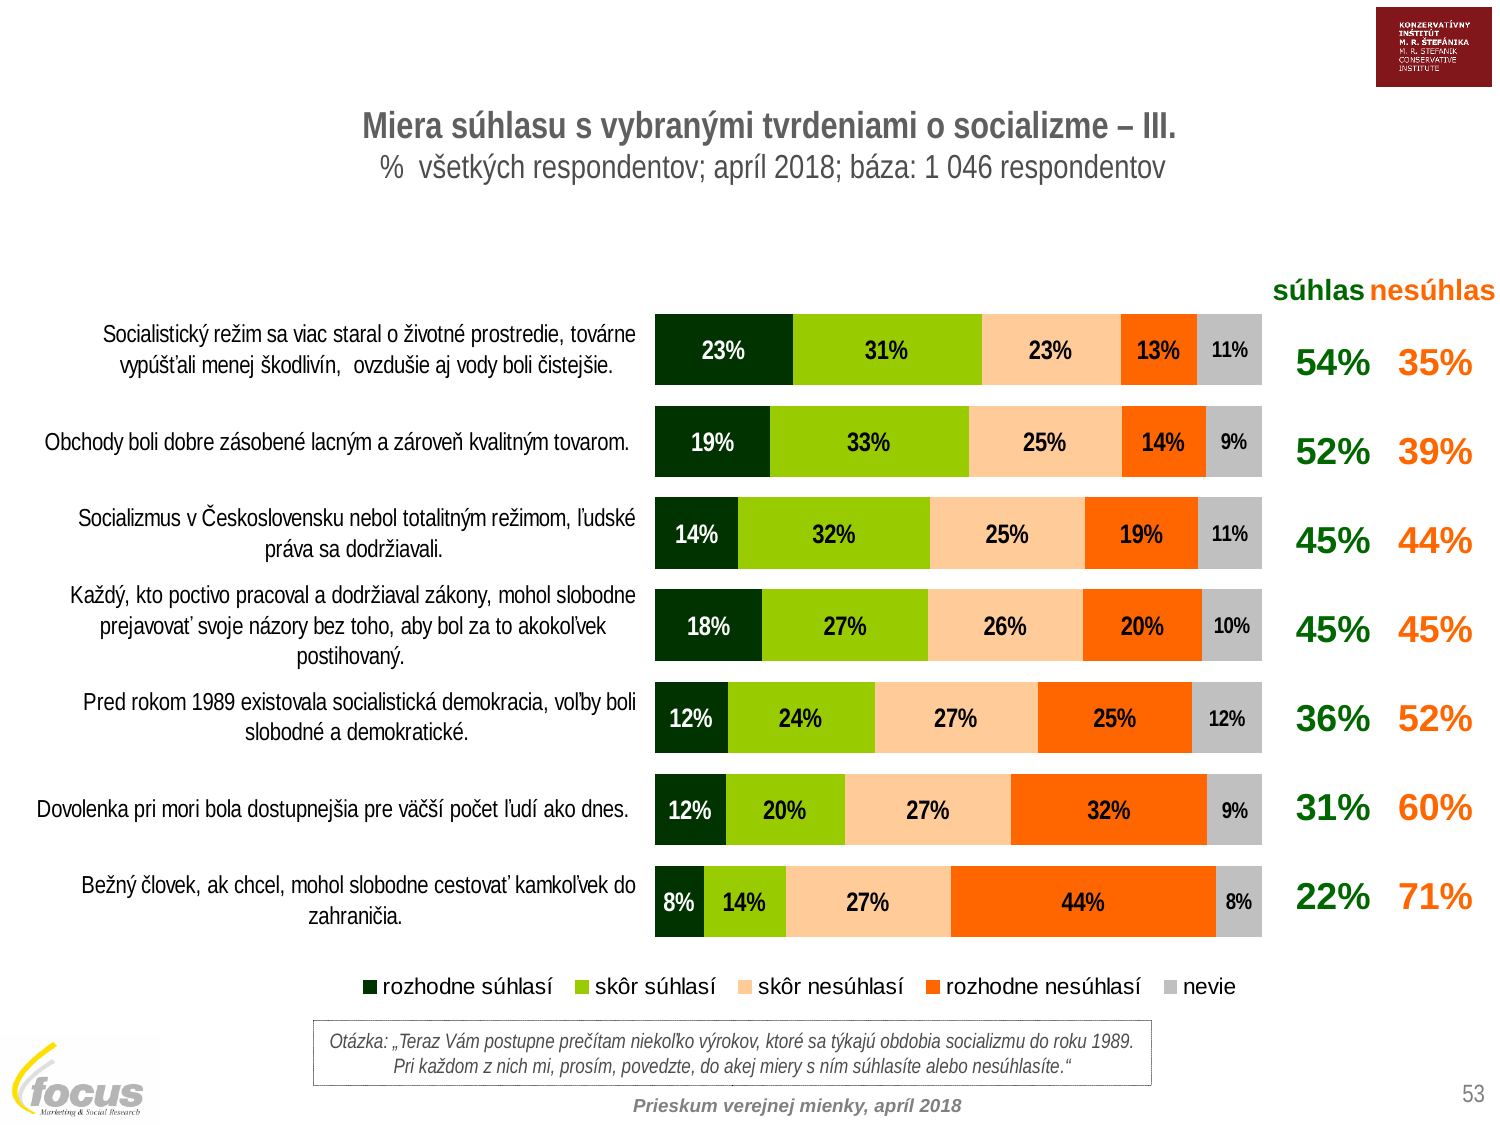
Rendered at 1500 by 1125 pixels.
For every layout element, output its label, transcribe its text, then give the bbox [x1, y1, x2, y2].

table_cell 52% [1287, 407, 1380, 496]
table_cell 22% [1287, 851, 1380, 940]
table_cell 36% [1287, 673, 1380, 762]
text_box 53 [1232, 1070, 1500, 1125]
table_cell 44% [1395, 496, 1476, 584]
table_cell 71% [1395, 851, 1476, 940]
table_cell 45% [1287, 496, 1380, 584]
text_box Miera súhlasu s vybranými tvrdeniami o socializme – III. % všetkých respondentov; apríl 2018; báza: 1 046 respondentov [123, 66, 1424, 220]
table_cell 45% [1395, 584, 1476, 673]
table_cell 45% [1287, 584, 1380, 673]
text_box Otázka: „Teraz Vám postupne prečítam niekoľko výrokov, ktoré sa týkajú obdobia socializmu do roku 1989. Pri každom z nich mi, prosím, povedzte, do akej miery s ním súhlasíte alebo nesúhlasíte.“ [312, 1020, 1152, 1085]
table_cell 52% [1395, 673, 1476, 762]
table_cell 39% [1395, 407, 1476, 496]
table_cell 60% [1395, 762, 1476, 851]
text_box nesúhlas [1316, 263, 1500, 314]
table_header 54% [1287, 318, 1380, 407]
picture [1376, 7, 1492, 87]
table_cell 31% [1287, 762, 1380, 851]
text_box súhlas [1257, 263, 1316, 314]
table_header 35% [1395, 318, 1476, 407]
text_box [6, 292, 1275, 1012]
picture [0, 1034, 160, 1125]
